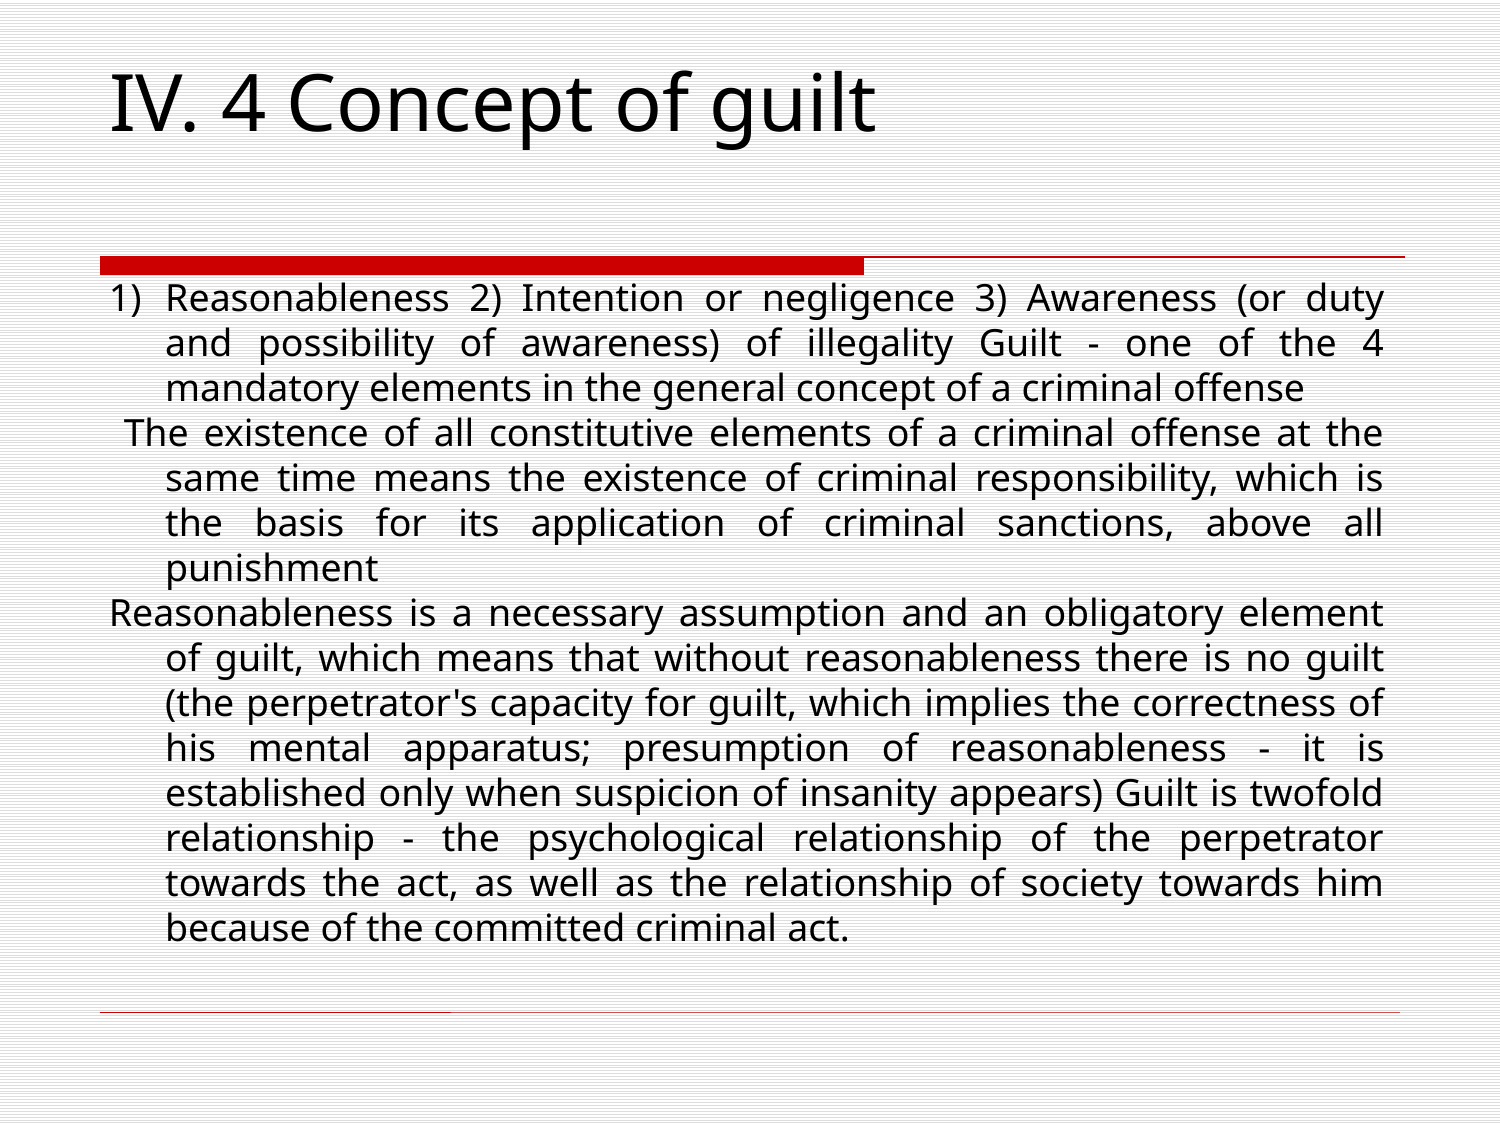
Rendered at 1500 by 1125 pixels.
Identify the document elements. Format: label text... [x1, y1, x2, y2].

title IV. 4 Concept of guilt [1400, 49, 1407, 250]
slide_number [1074, 1024, 1401, 1103]
text_box Reasonableness 2) Intention or negligence 3) Awareness (or duty and possibility of awareness) of illegality Guilt - one of the 4 mandatory elements in the general concept of a criminal offense The existence of all constitutive elements of a criminal offense at the same time means the existence of criminal responsibility, which is the basis for its application of criminal sanctions, above all punishment Reasonableness is a necessary assumption and an obligatory element of guilt, which means that without reasonableness there is no guilt (the perpetrator's capacity for guilt, which implies the correctness of his mental apparatus; presumption of reasonableness - it is established only when suspicion of insanity appears) Guilt is twofold relationship - the psychological relationship of the perpetrator towards the act, as well as the relationship of society towards him because of the committed criminal act. [94, 0, 1400, 957]
